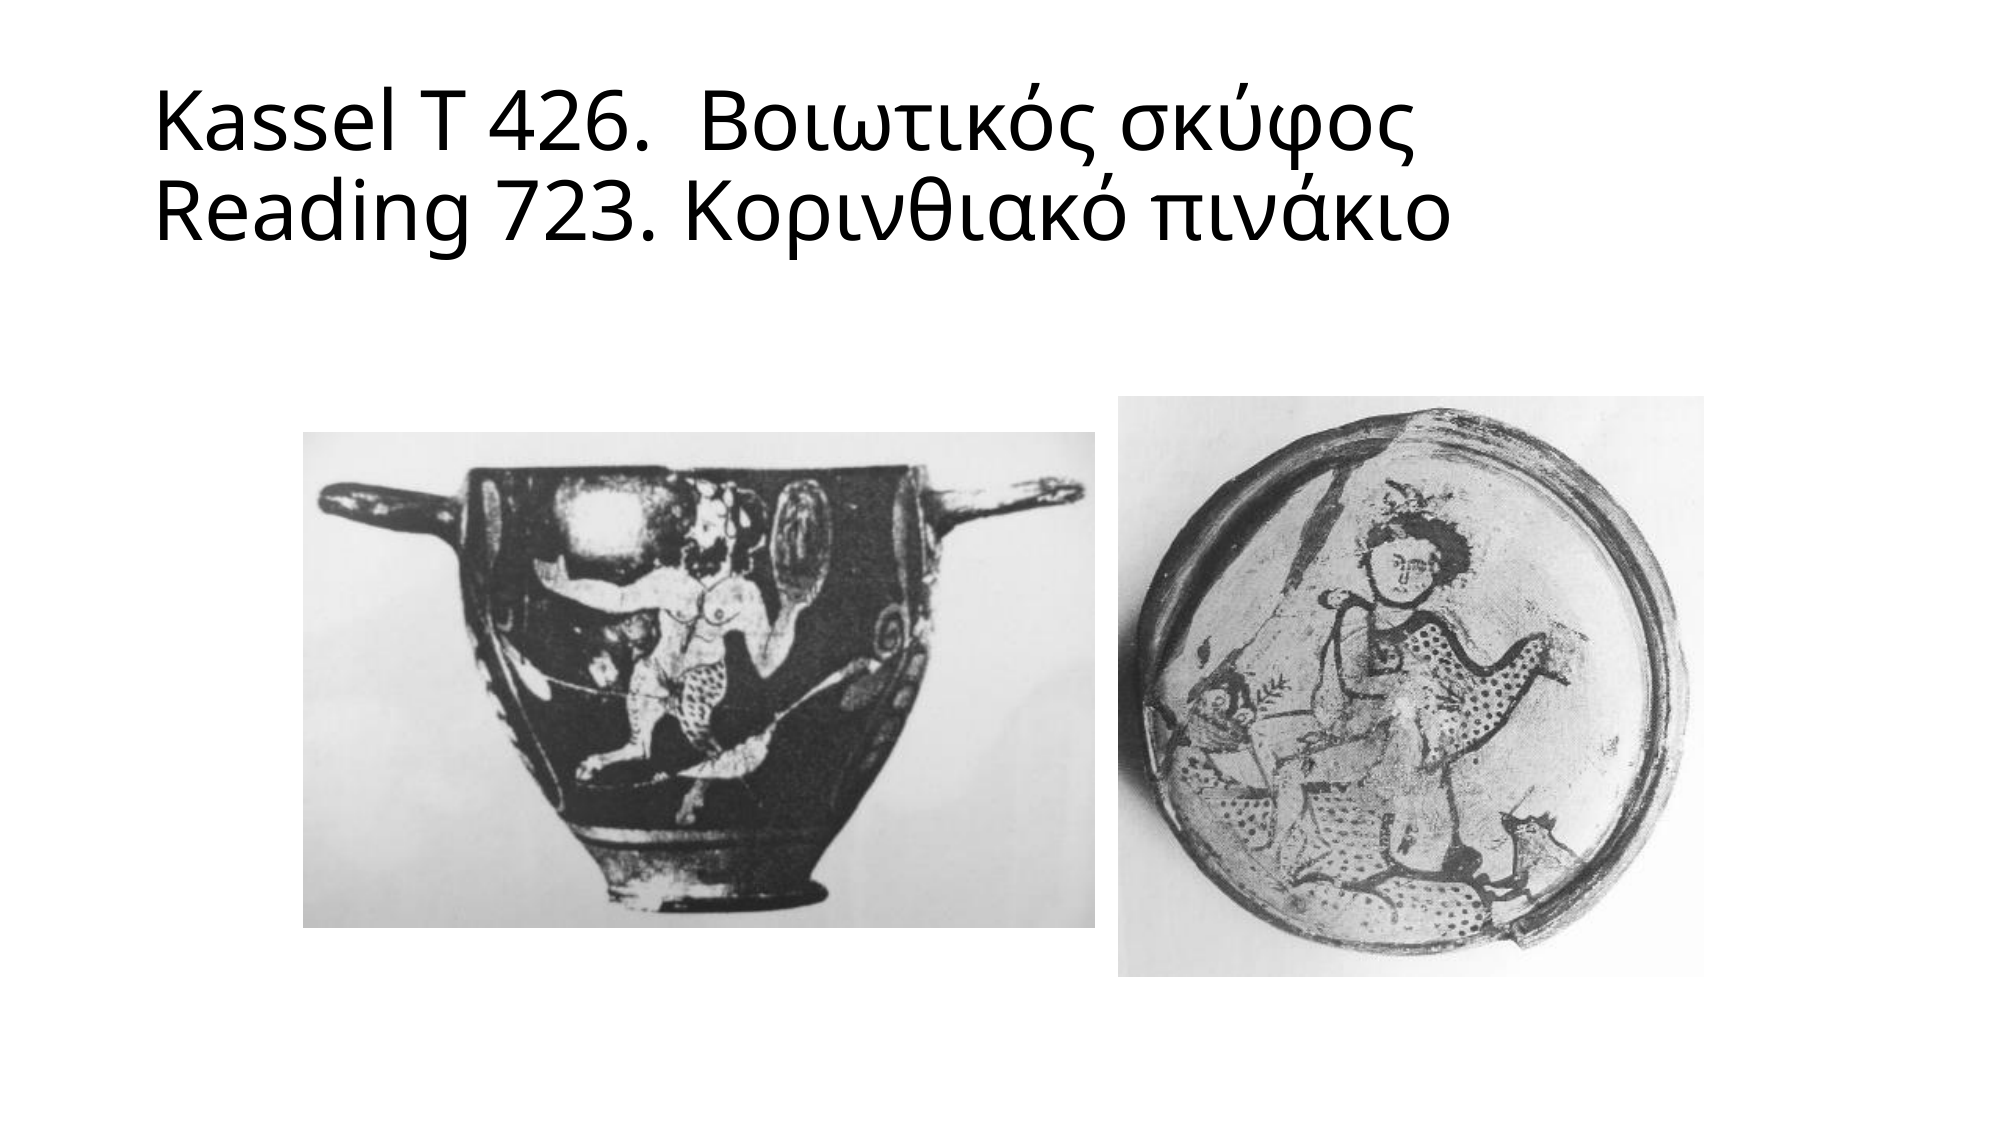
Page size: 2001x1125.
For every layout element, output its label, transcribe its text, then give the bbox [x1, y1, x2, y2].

title Κassel T 426. Βοιωτικός σκύφος Reading 723. Κορινθιακό πινάκιο [137, 59, 1863, 278]
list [303, 432, 1095, 928]
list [1118, 396, 1704, 977]
